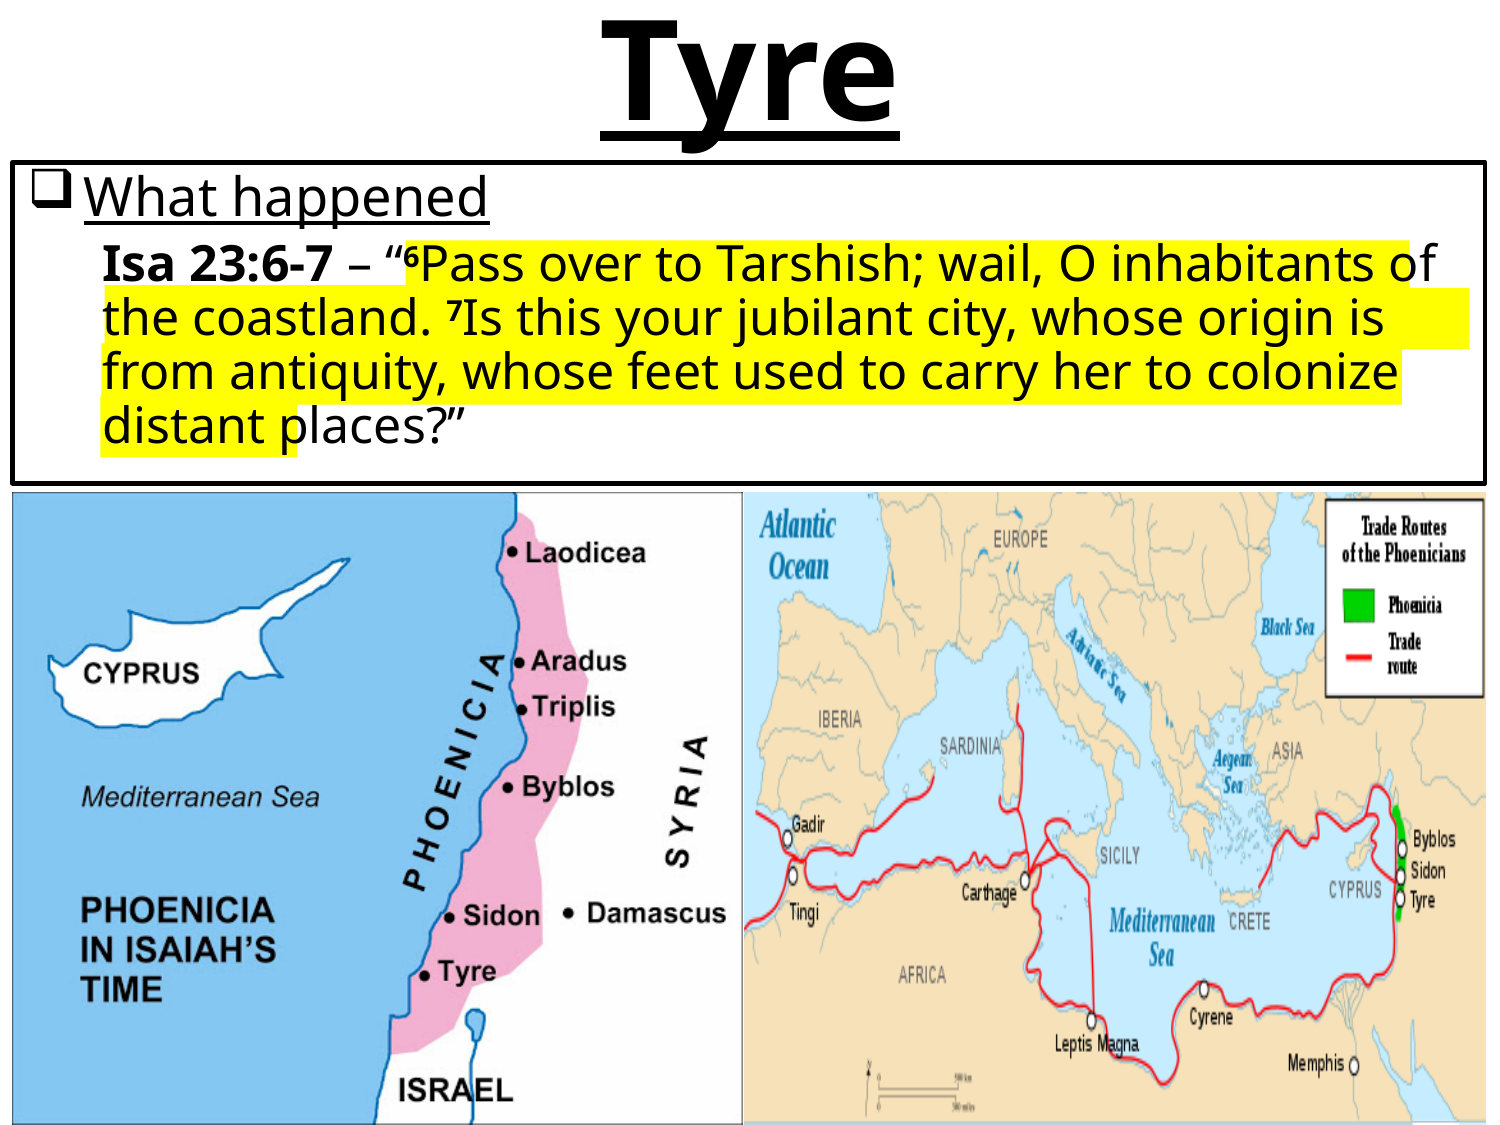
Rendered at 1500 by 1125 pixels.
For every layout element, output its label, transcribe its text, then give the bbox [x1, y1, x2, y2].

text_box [104, 240, 1410, 348]
text_box What happened Isa 23:6-7 – “6Pass over to Tarshish; wail, O inhabitants of the coastland. 7Is this your jubilant city, whose origin is from antiquity, whose feet used to carry her to colonize distant places?” [12, 162, 1486, 484]
picture [12, 492, 743, 1125]
text_box Tyre [0, 0, 1500, 158]
picture [744, 492, 1486, 1125]
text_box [100, 287, 1470, 458]
